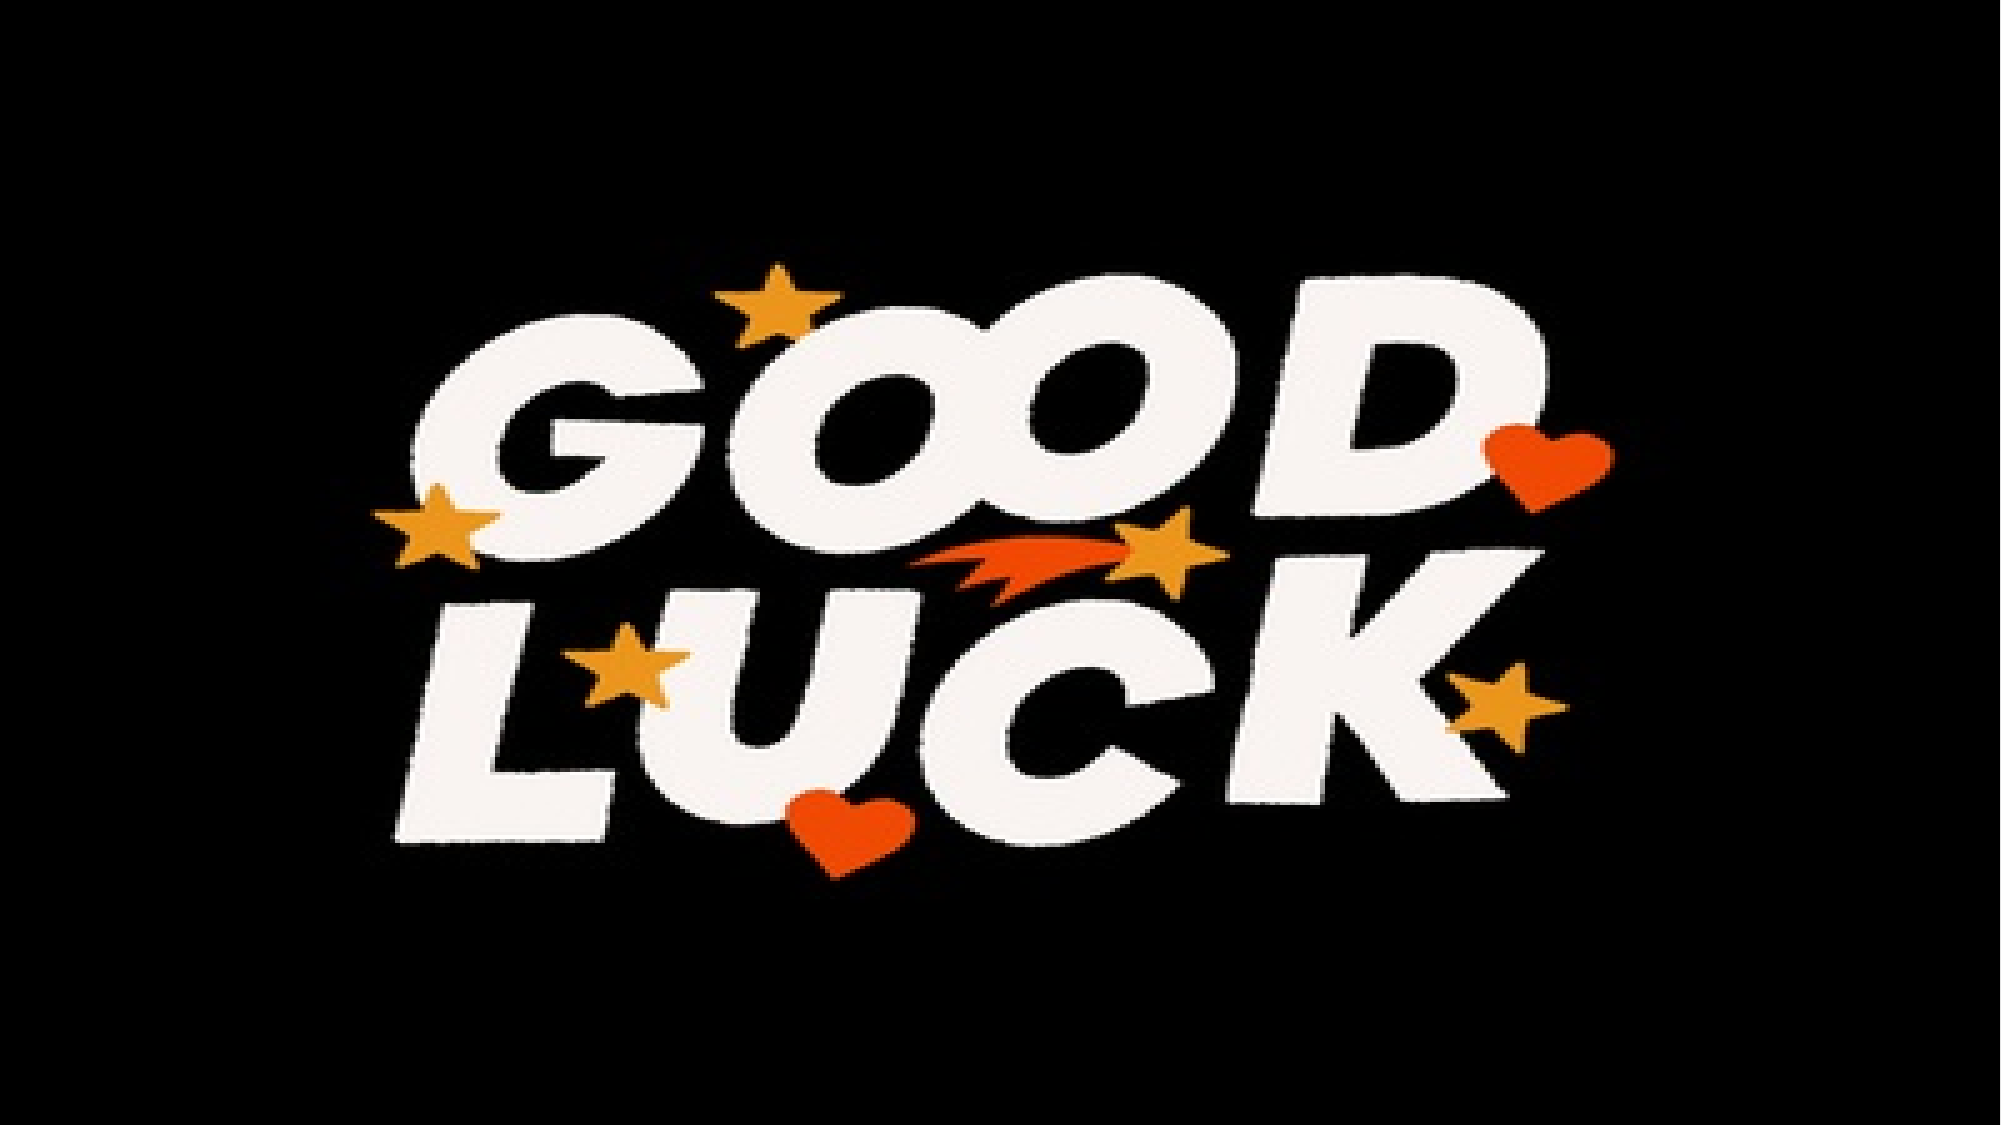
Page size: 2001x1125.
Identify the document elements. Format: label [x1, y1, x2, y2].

list [0, 0, 2000, 1125]
